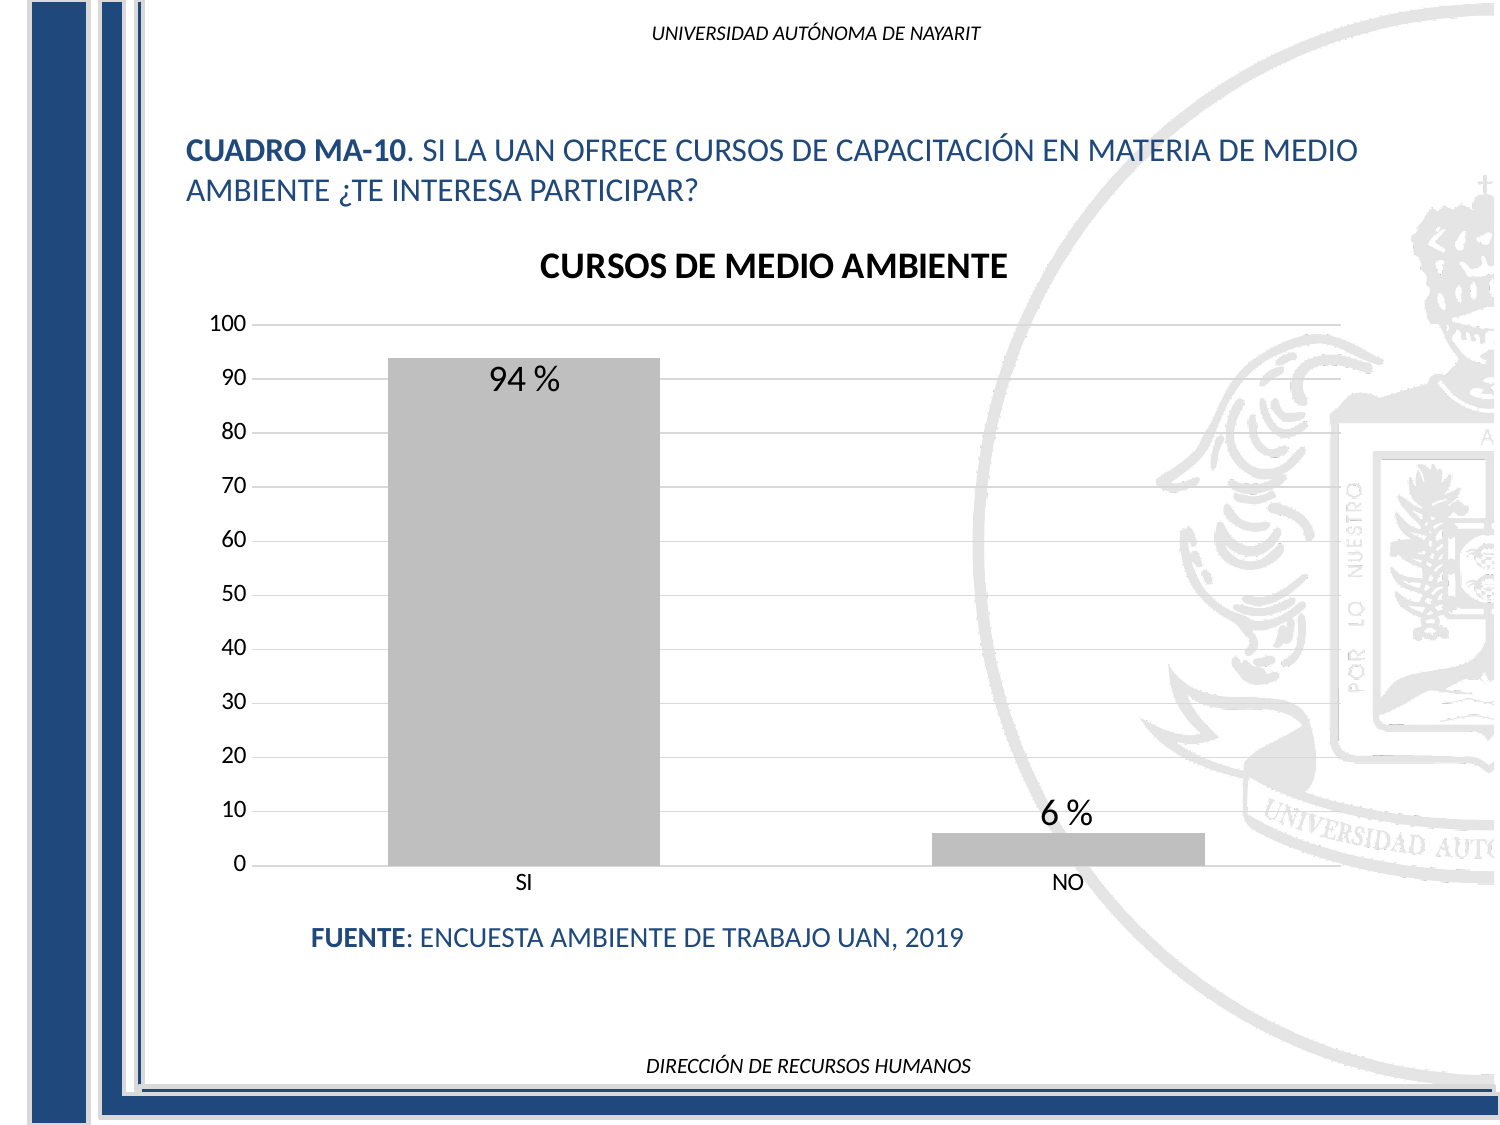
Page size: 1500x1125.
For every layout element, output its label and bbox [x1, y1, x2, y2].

text_box [29, 0, 1500, 1125]
chart [184, 216, 1365, 911]
